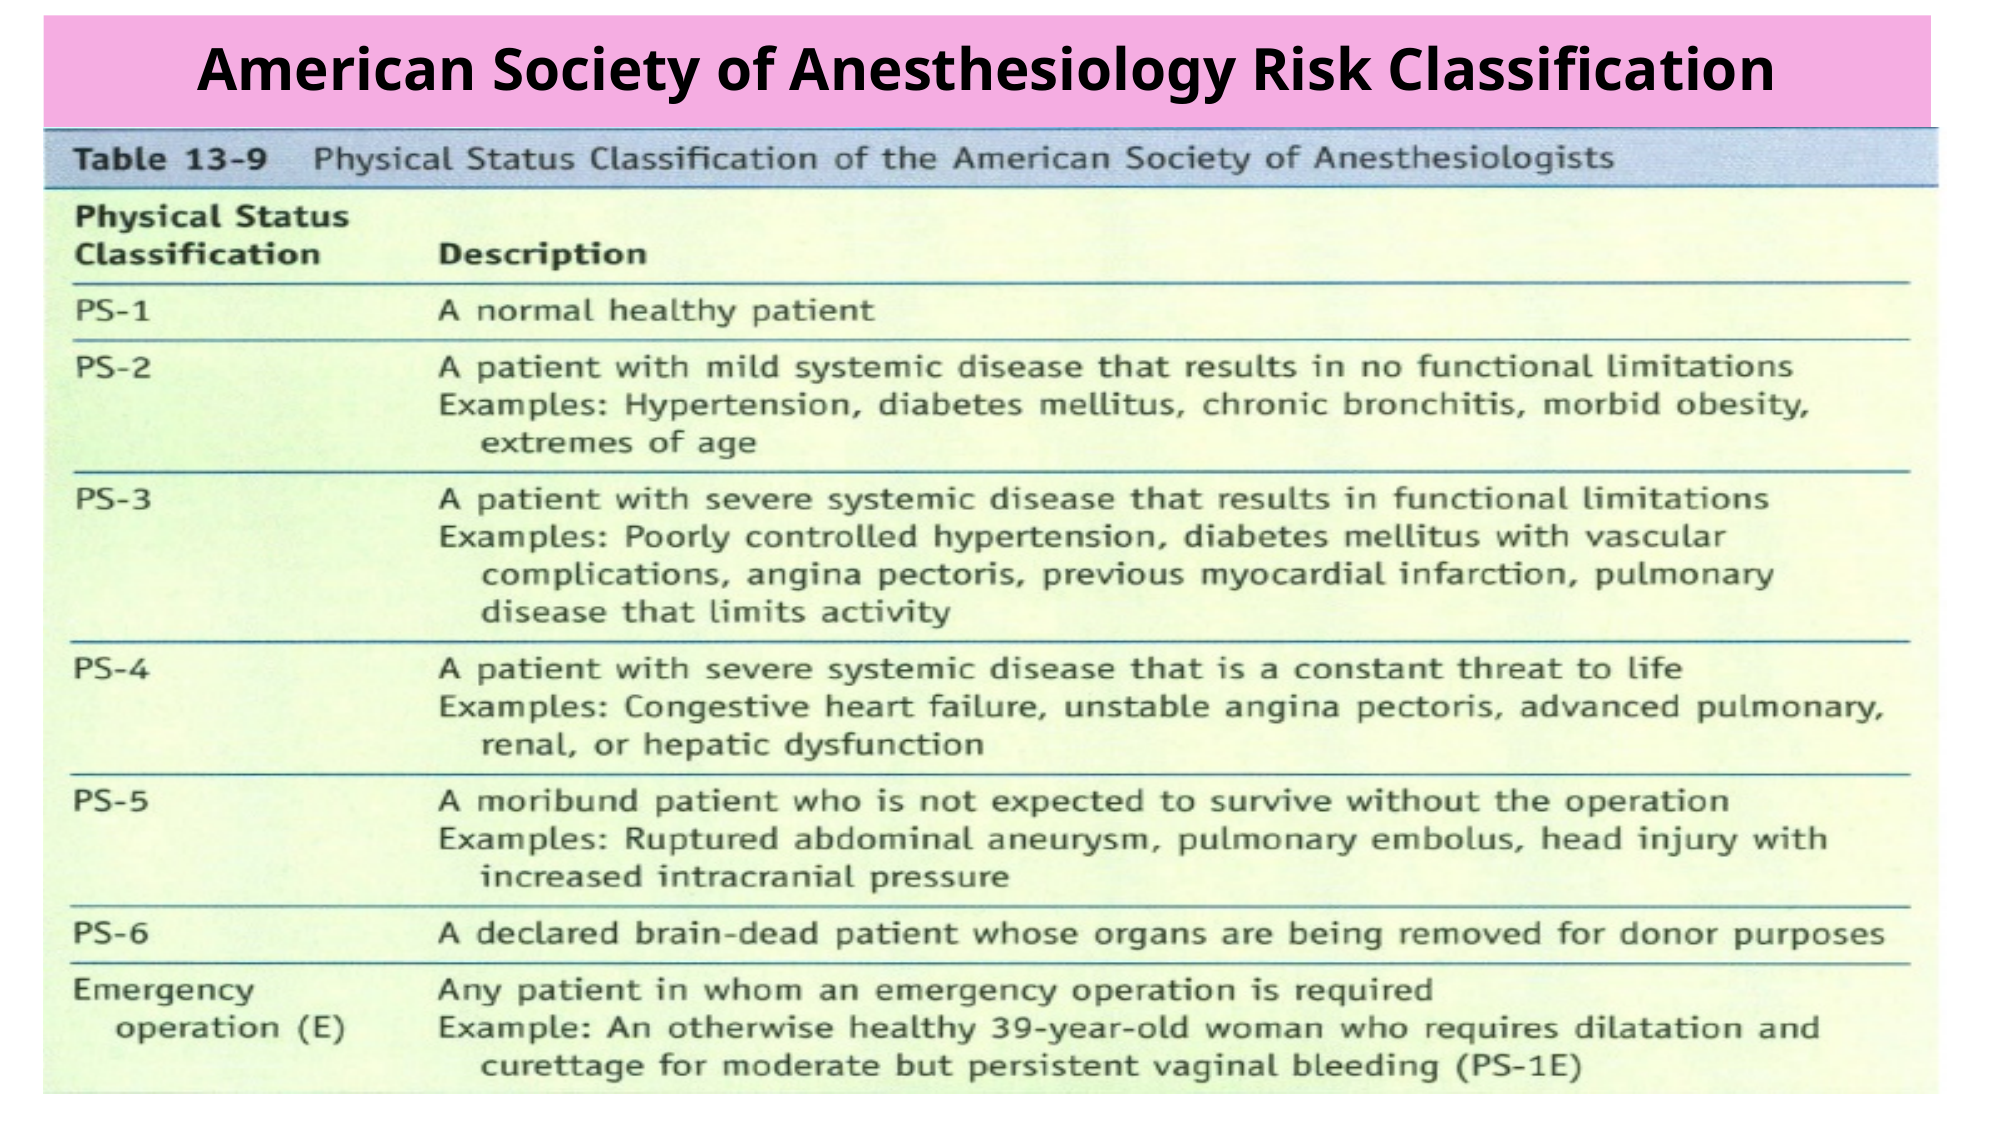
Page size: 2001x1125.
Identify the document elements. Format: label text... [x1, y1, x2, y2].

picture [43, 127, 1947, 1094]
title American Society of Anesthesiology Risk Classification [43, 15, 1931, 127]
